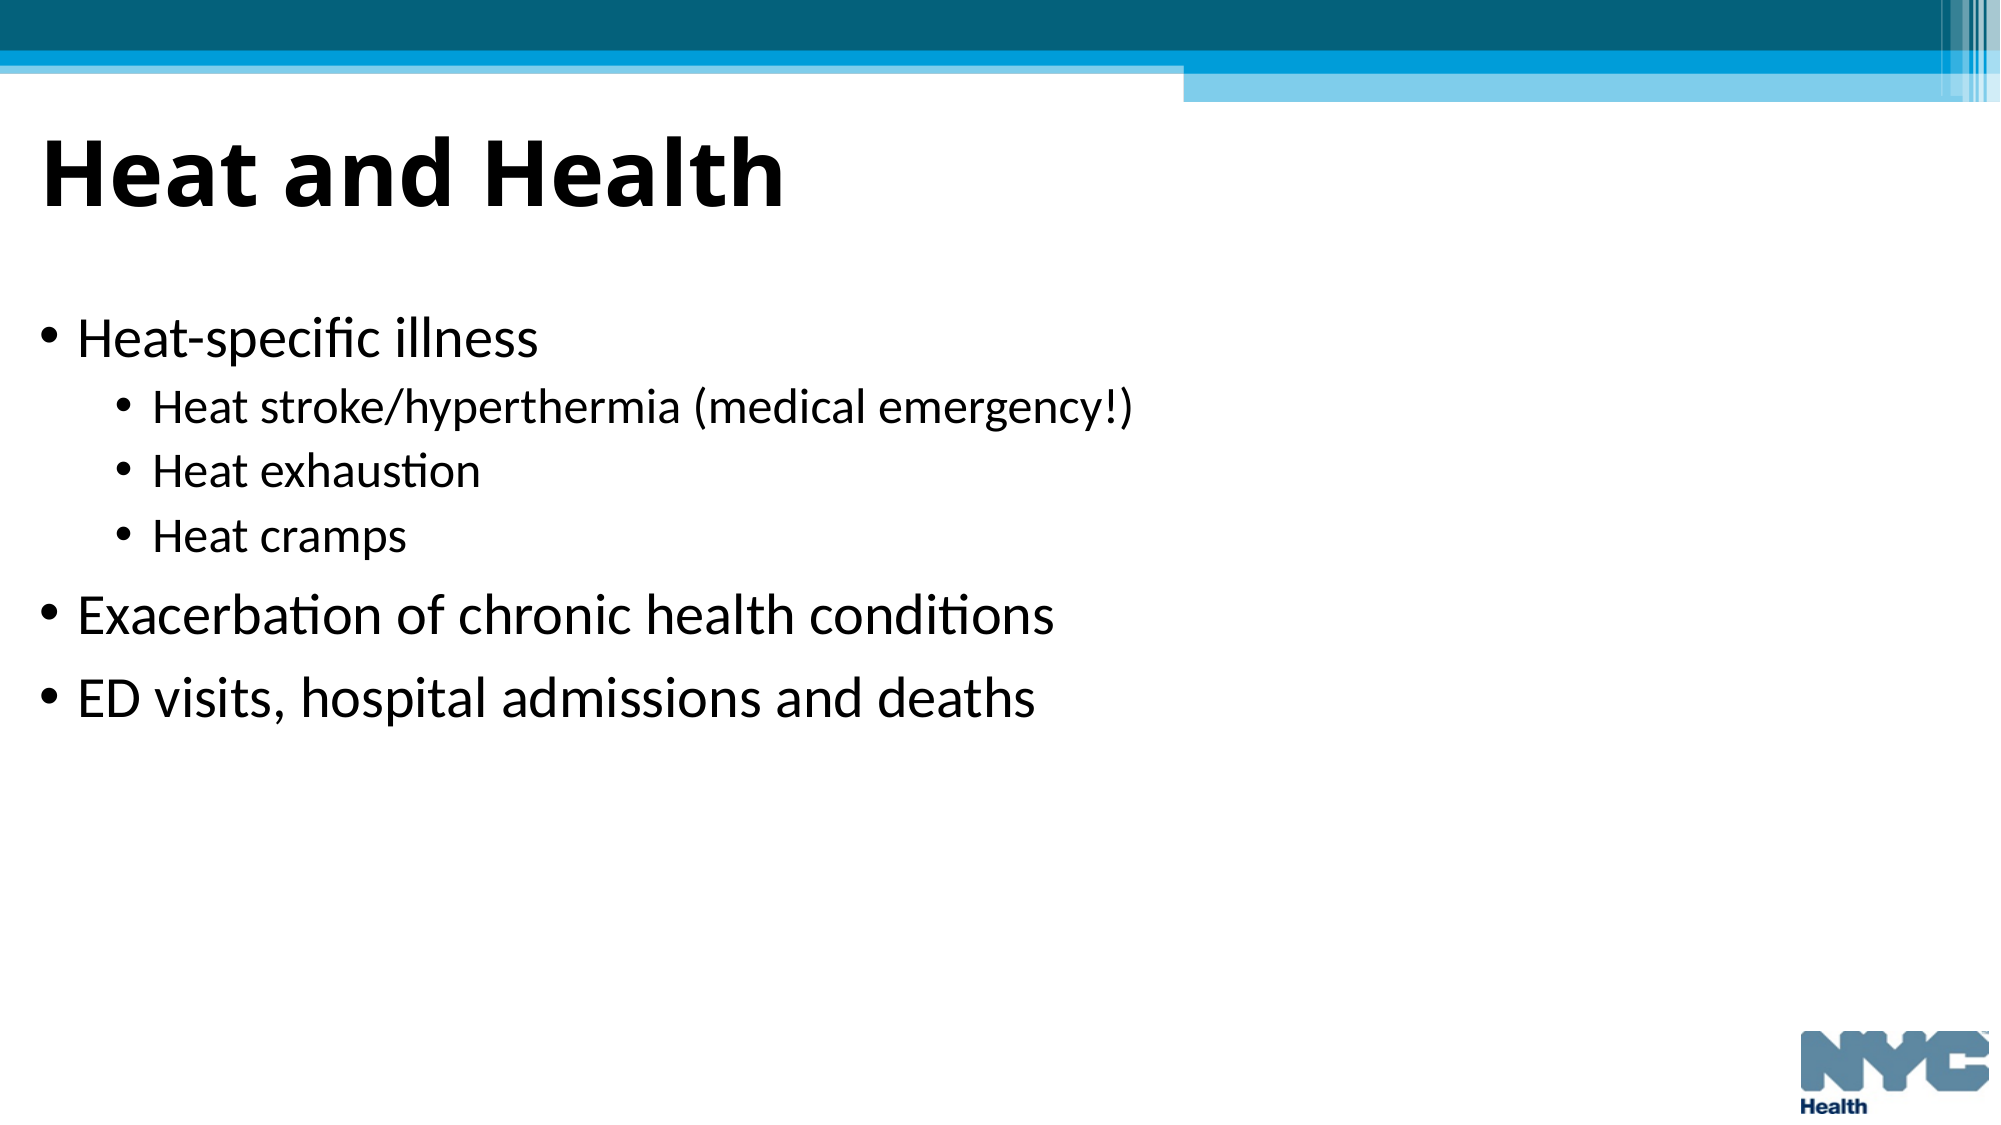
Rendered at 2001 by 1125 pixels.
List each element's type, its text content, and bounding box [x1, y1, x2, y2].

title Heat and Health [24, 120, 1975, 270]
picture [1801, 1031, 1989, 1114]
list Heat-specific illness Heat stroke/hyperthermia (medical emergency!) Heat exhaustion Heat cramps Exacerbation of chronic health conditions ED visits, hospital admissions and deaths [24, 299, 1975, 1083]
picture [0, 0, 2000, 103]
